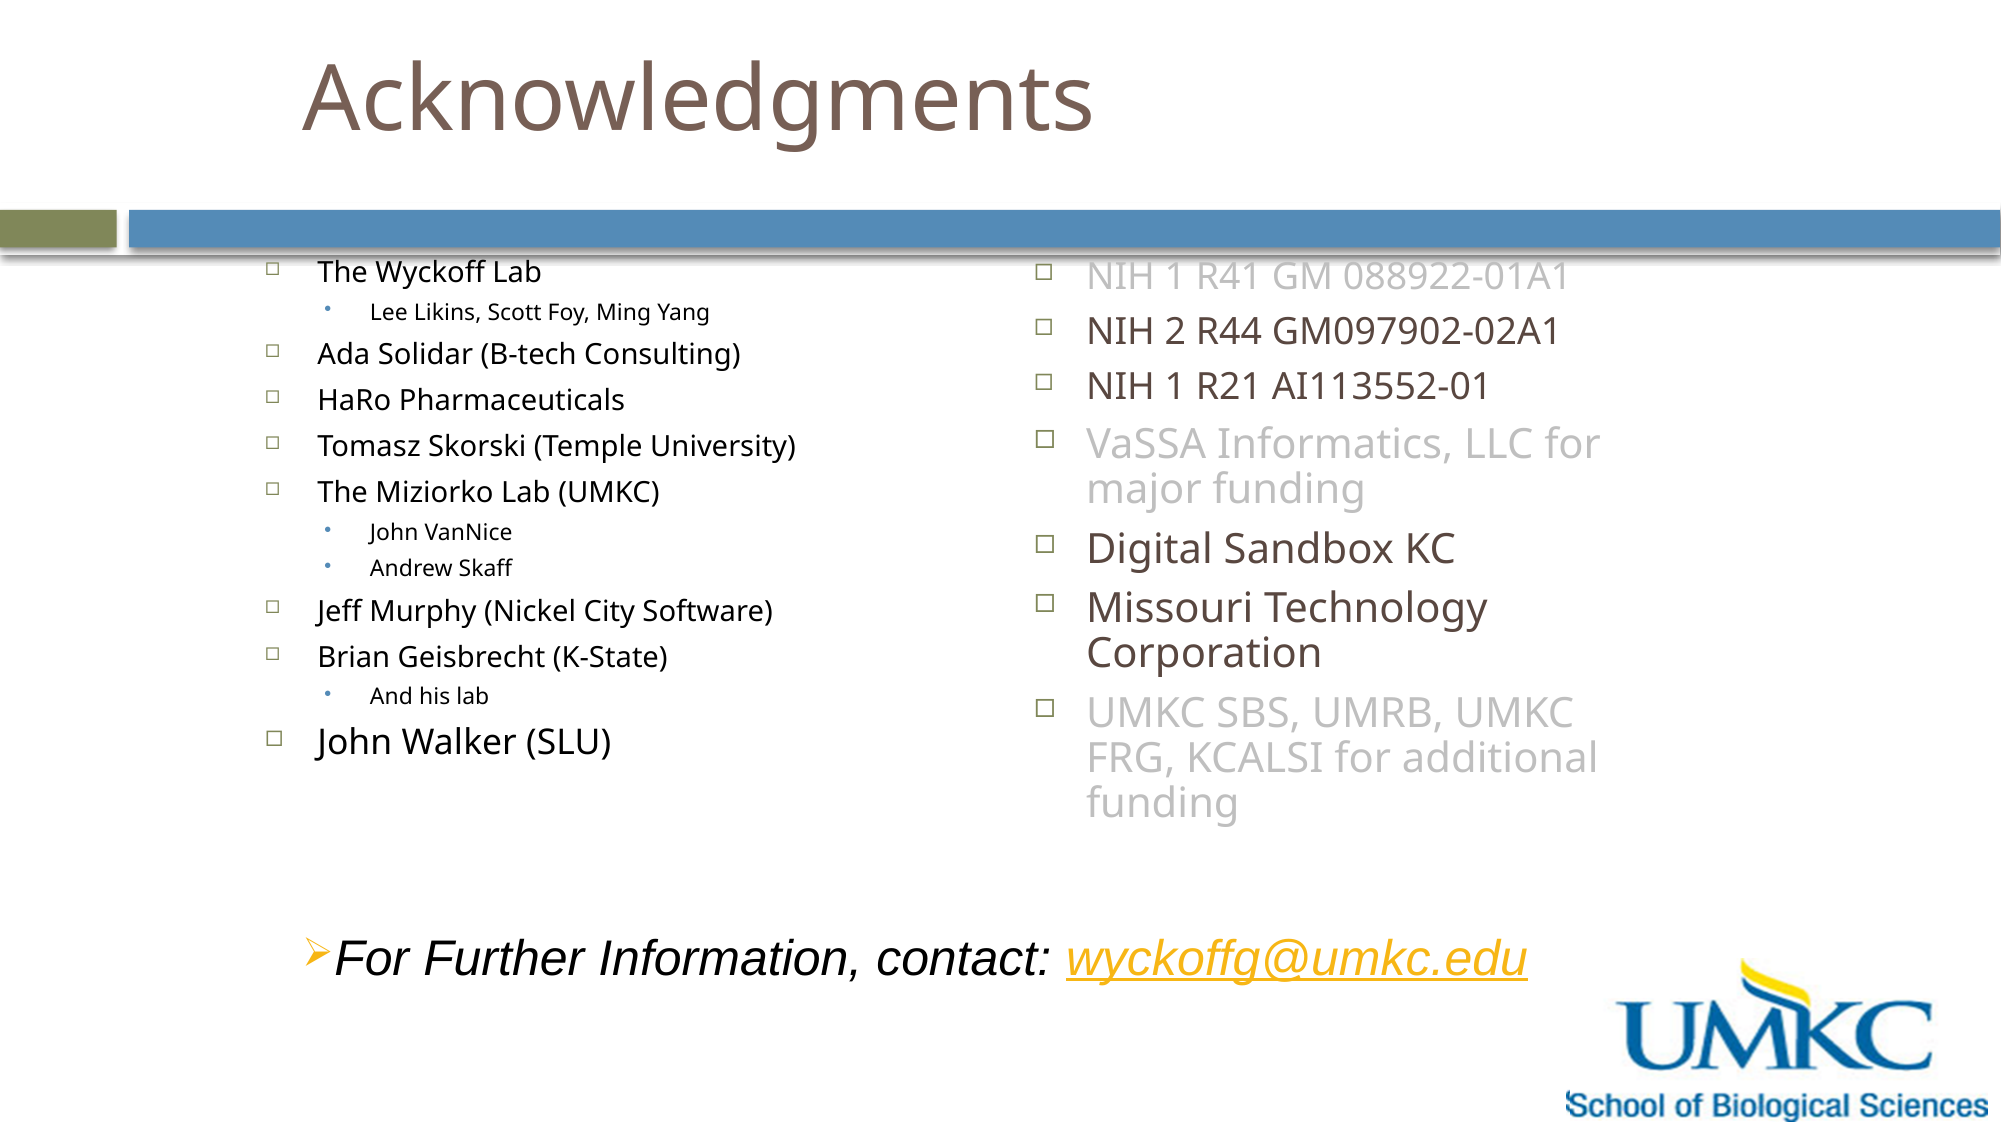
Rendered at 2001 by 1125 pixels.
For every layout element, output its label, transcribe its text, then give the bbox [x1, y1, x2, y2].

text_box For Further Information, contact: wyckoffg@umkc.edu [287, 924, 1650, 994]
title Acknowledgments [287, 0, 1751, 188]
list NIH 1 R41 GM 088922-01A1 NIH 2 R44 GM097902-02A1 NIH 1 R21 AI113552-01 VaSSA Informatics, LLC for major funding Digital Sandbox KC Missouri Technology Corporation UMKC SBS, UMRB, UMKC FRG, KCALSI for additional funding [1018, 249, 1682, 876]
list The Wyckoff Lab Lee Likins, Scott Foy, Ming Yang Ada Solidar (B-tech Consulting) HaRo Pharmaceuticals Tomasz Skorski (Temple University) The Miziorko Lab (UMKC) John VanNice Andrew Skaff Jeff Murphy (Nickel City Software) Brian Geisbrecht (K-State) And his lab John Walker (SLU) [249, 249, 1018, 813]
picture [1566, 958, 1988, 1122]
